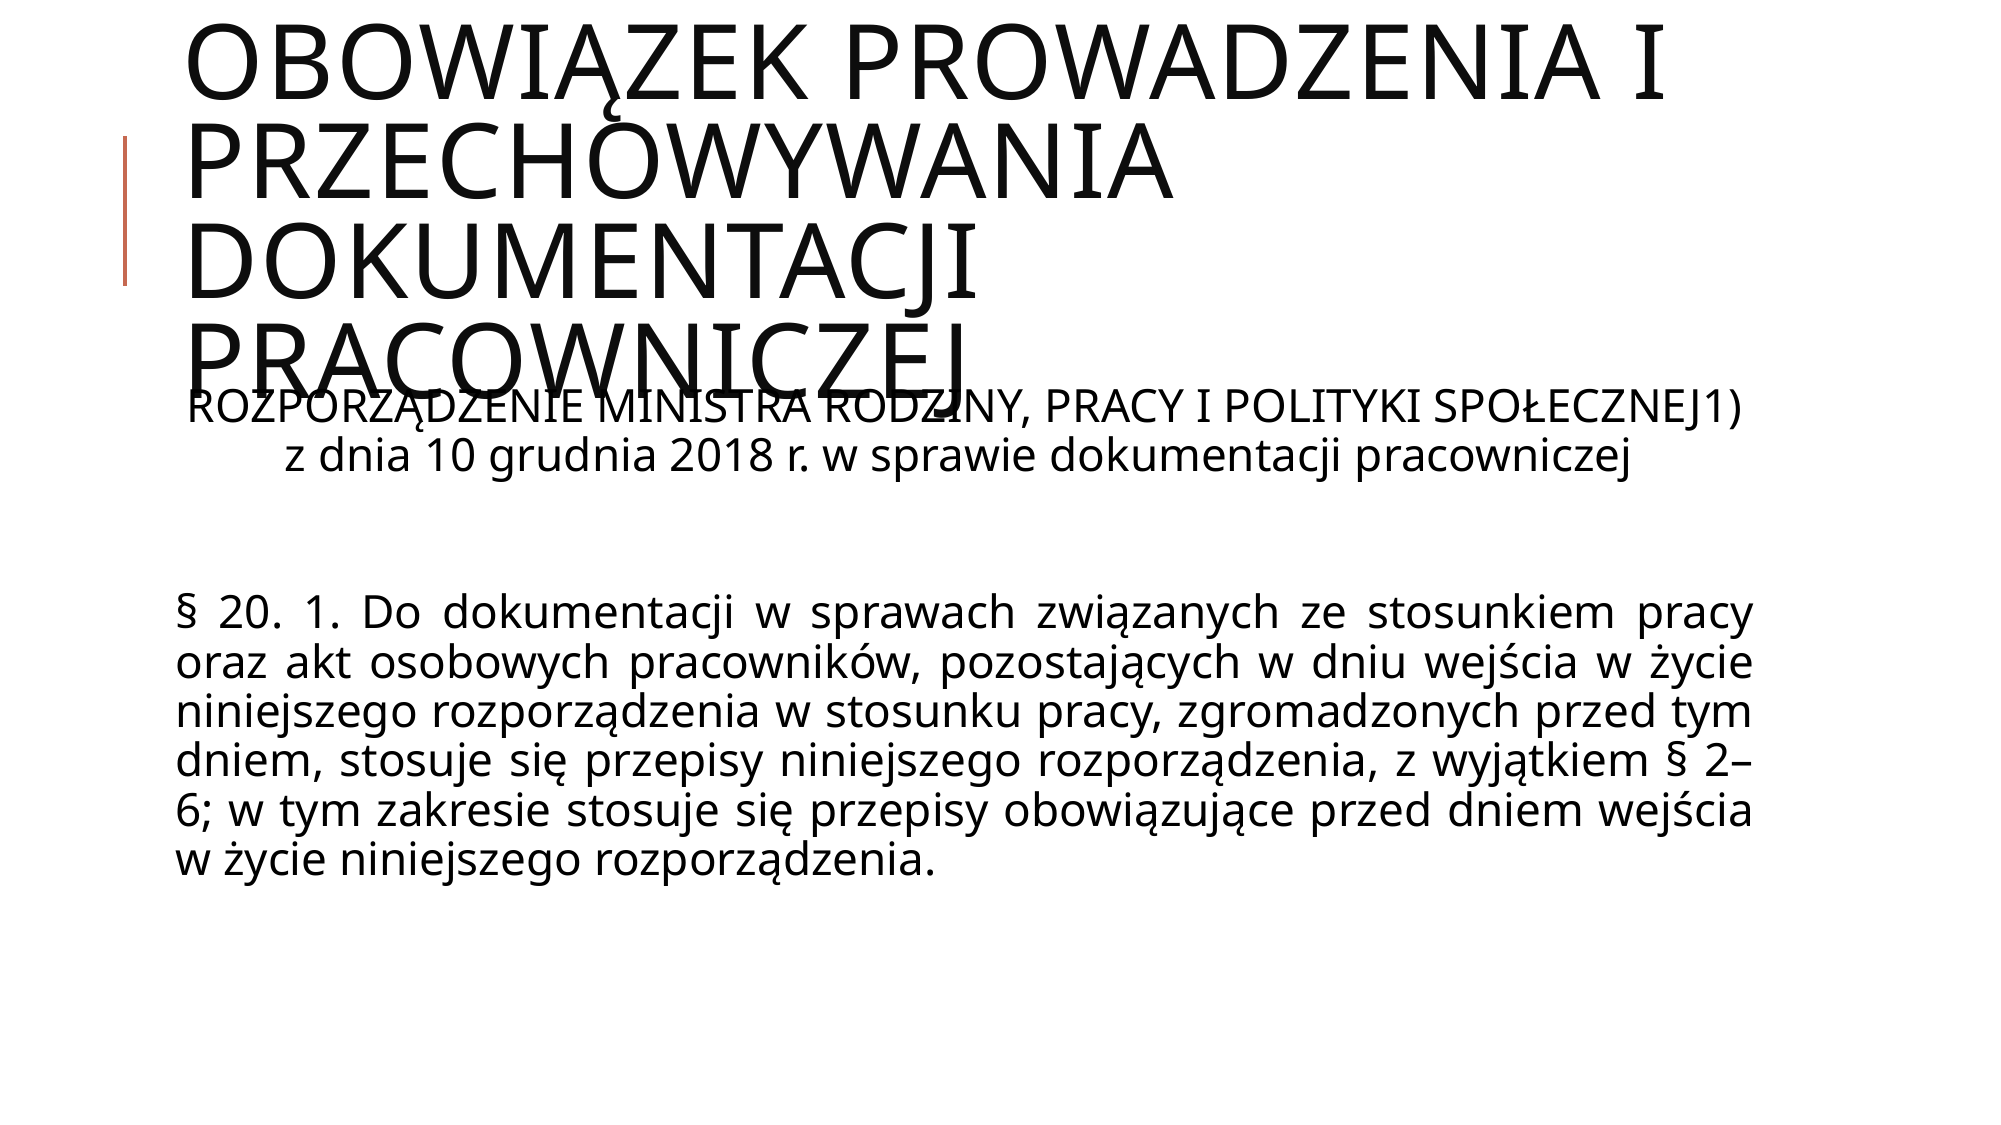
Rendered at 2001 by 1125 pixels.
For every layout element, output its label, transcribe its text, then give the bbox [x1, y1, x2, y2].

title Obowiązek prowadzenia i przechowywania dokumentacji pracowniczej [168, 96, 1763, 342]
list ROZPORZĄDZENIE MINISTRA RODZINY, PRACY I POLITYKI SPOŁECZNEJ1) z dnia 10 grudnia 2018 r. w sprawie dokumentacji pracowniczej § 20. 1. Do dokumentacji w sprawach związanych ze stosunkiem pracy oraz akt osobowych pracowników, pozostających w dniu wejścia w życie niniejszego rozporządzenia w stosunku pracy, zgromadzonych przed tym dniem, stosuje się przepisy niniejszego rozporządzenia, z wyjątkiem § 2–6; w tym zakresie stosuje się przepisy obowiązujące przed dniem wejścia w życie niniejszego rozporządzenia. [168, 375, 1763, 1035]
